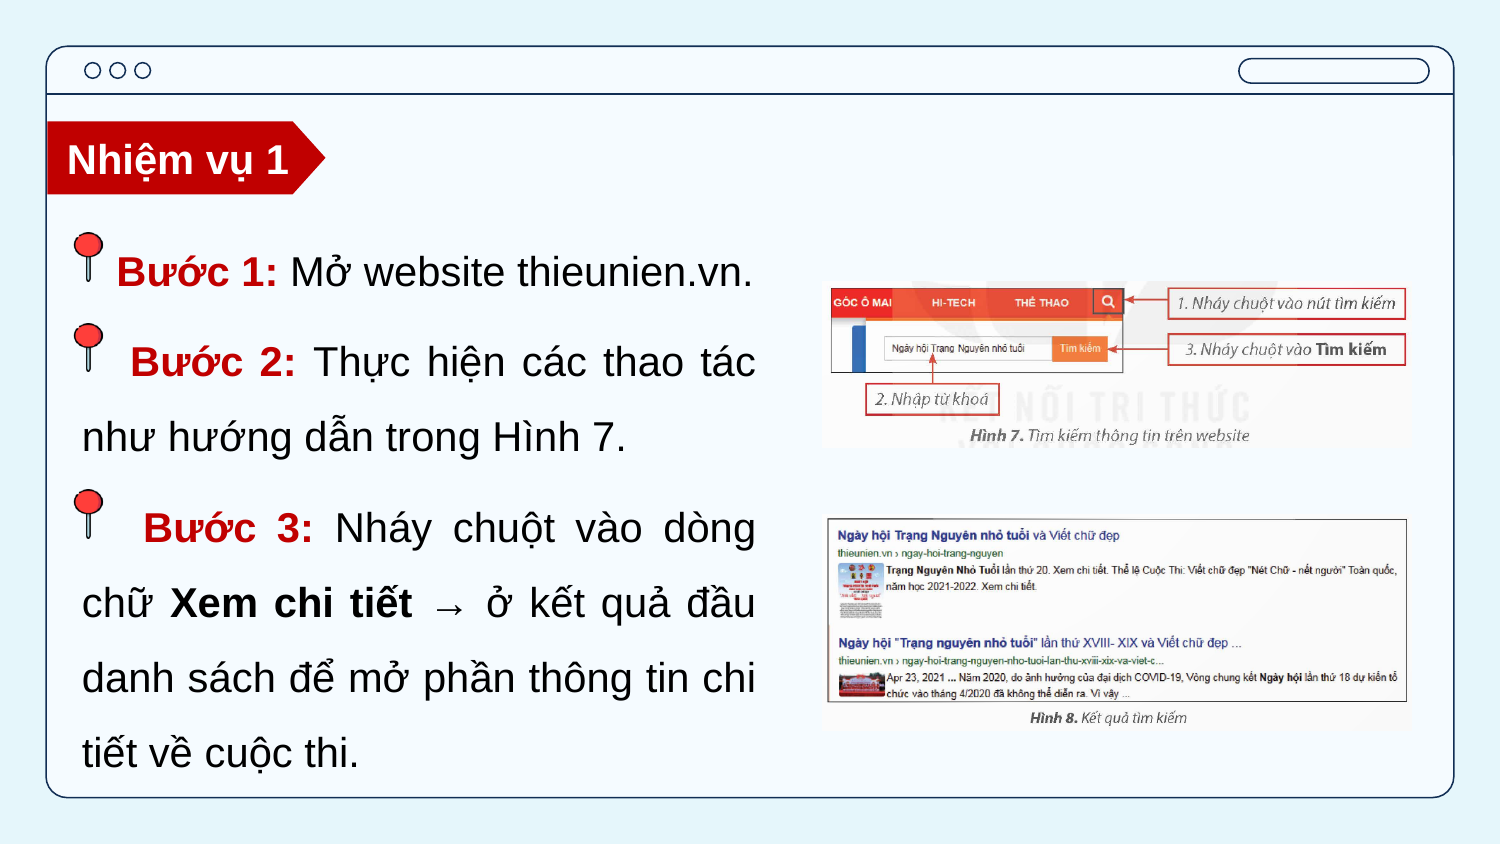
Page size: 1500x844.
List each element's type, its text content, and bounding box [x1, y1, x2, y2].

picture [822, 513, 1413, 731]
picture [822, 281, 1413, 448]
text_box Nhiệm vụ 1 [45, 119, 328, 197]
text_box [59, 302, 772, 468]
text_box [59, 468, 772, 788]
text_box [59, 211, 772, 301]
